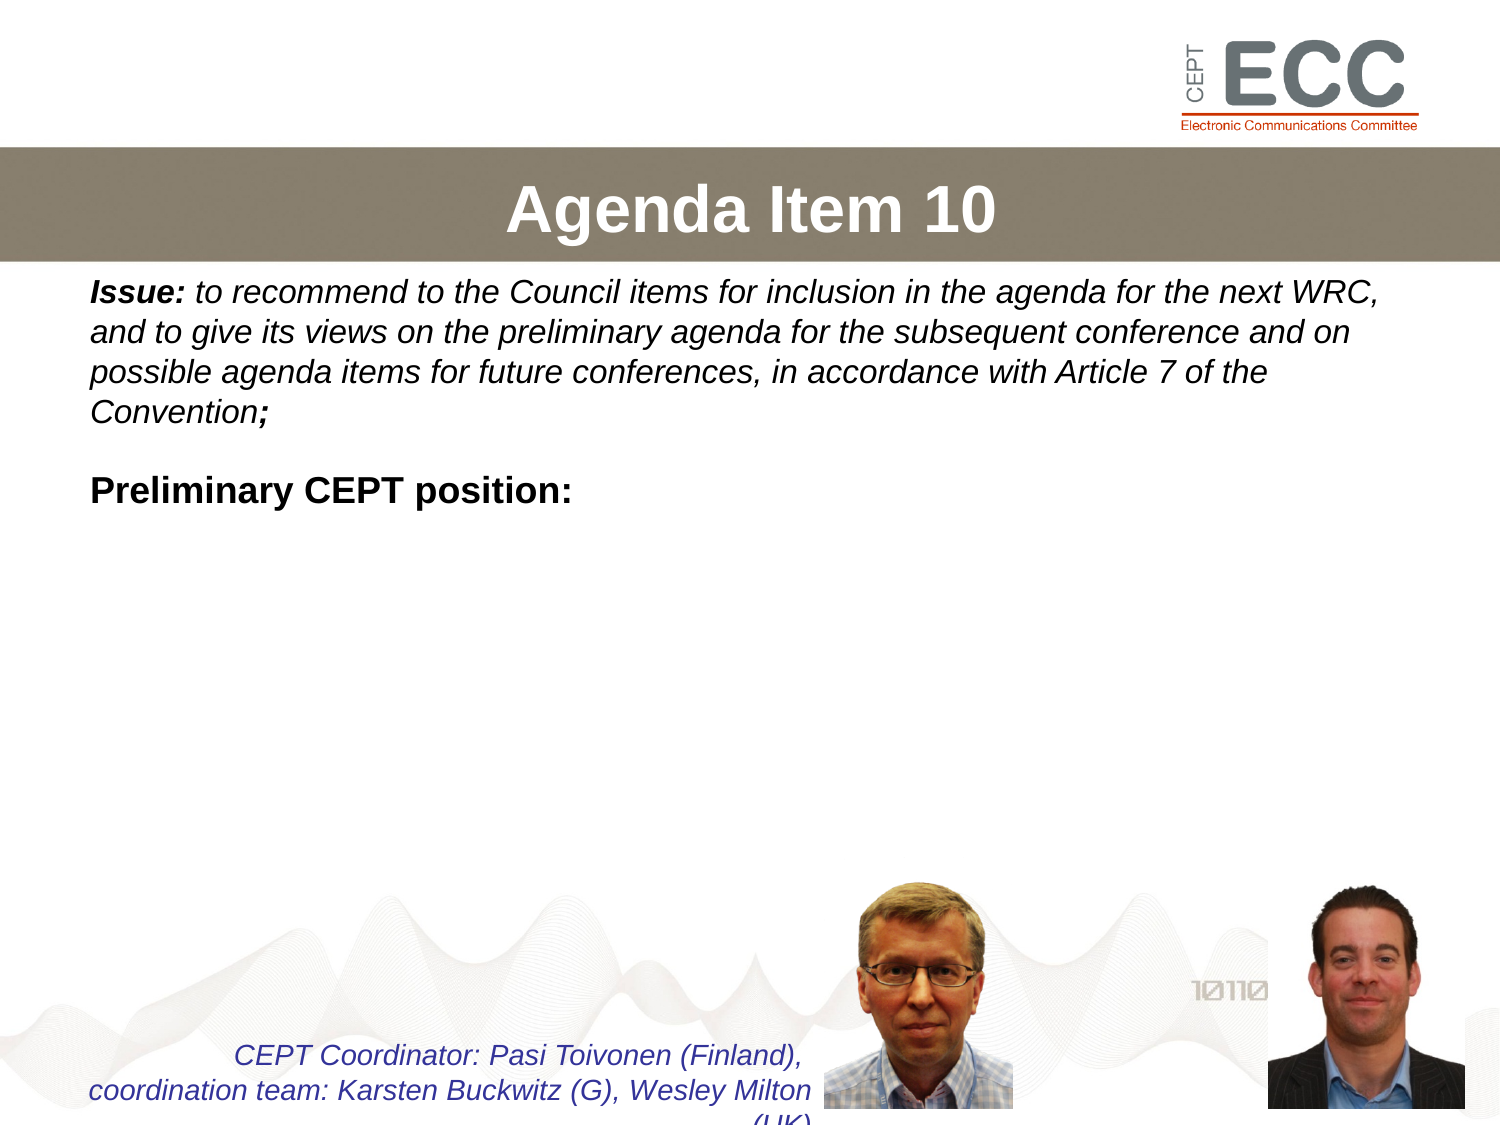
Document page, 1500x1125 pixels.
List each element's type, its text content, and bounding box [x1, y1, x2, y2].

text_box CEPT Coordinator: Pasi Toivonen (Finland), coordination team: Karsten Buckwitz (G), Wesley Milton (UK) [5, 1029, 827, 1125]
list Issue: to recommend to the Council items for inclusion in the agenda for the next WRC, and to give its views on the preliminary agenda for the subsequent conference and on possible agenda items for future conferences, in accordance with Article 7 of the Convention; Preliminary CEPT position: [74, 262, 1426, 1006]
title Agenda Item 10 [76, 148, 1427, 263]
picture [0, 0, 1500, 1125]
